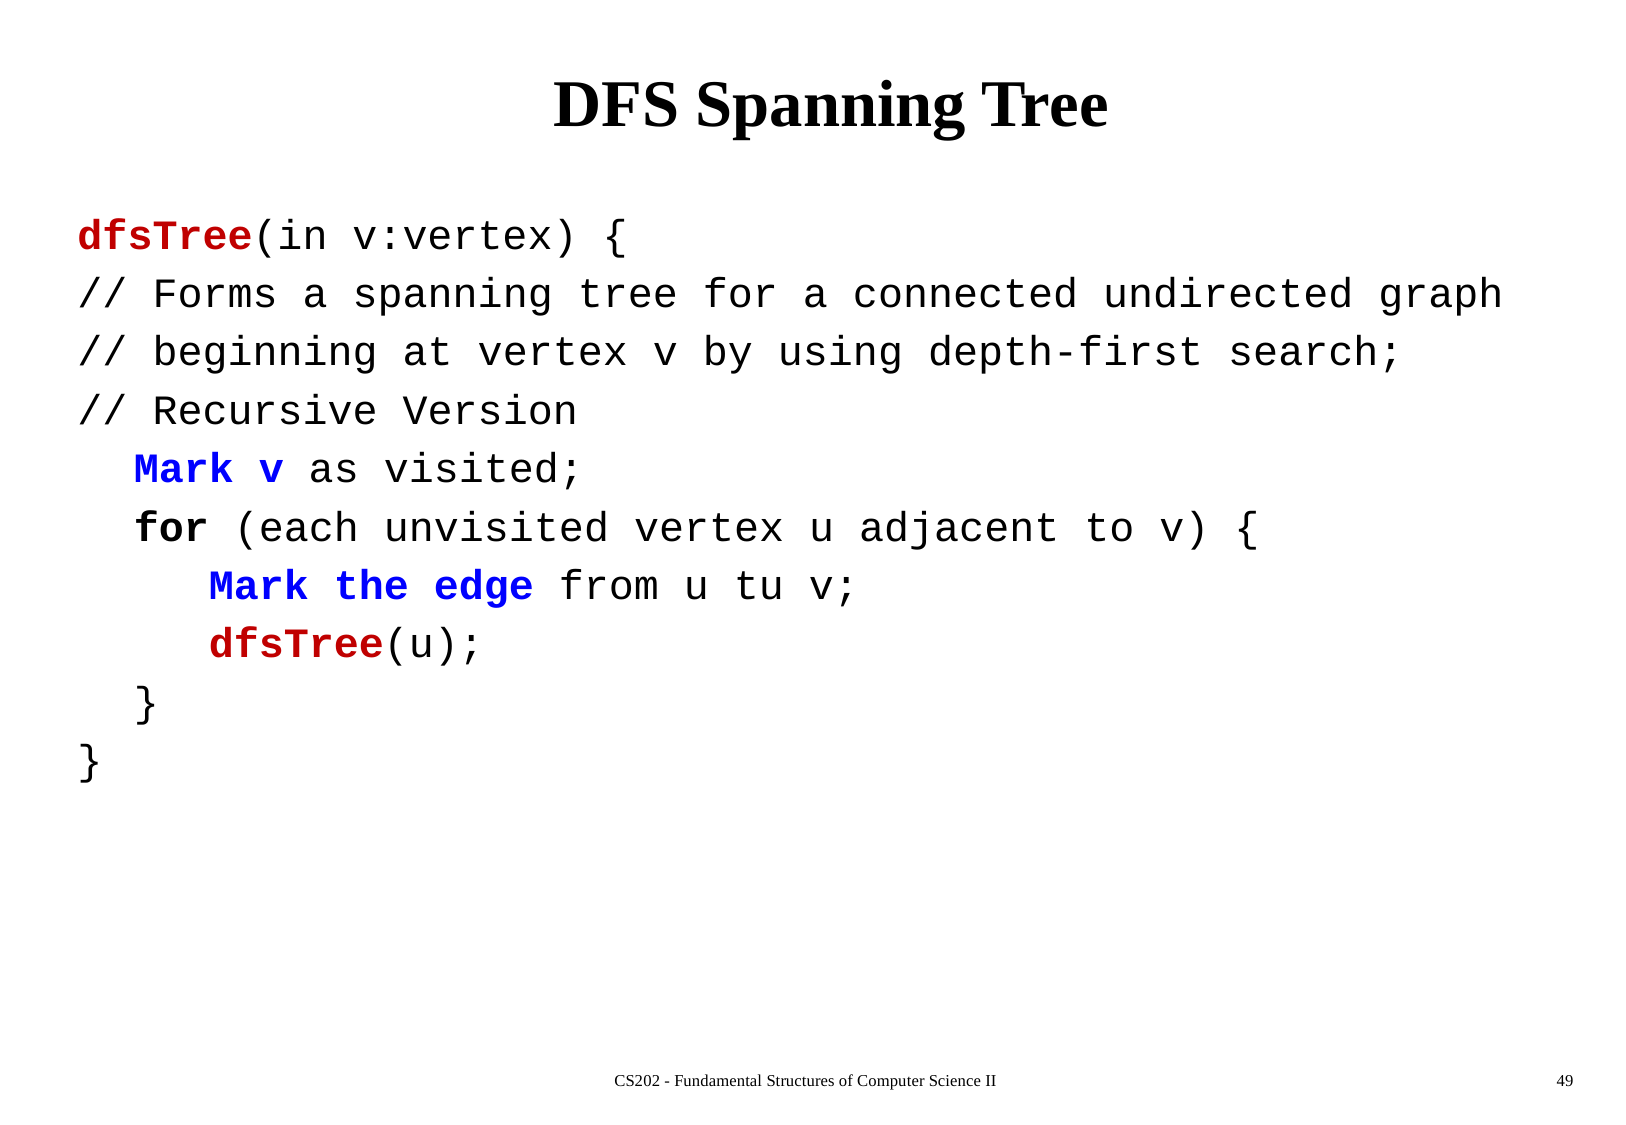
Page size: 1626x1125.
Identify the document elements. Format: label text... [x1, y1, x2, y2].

list dfsTree(in v:vertex) { // Forms a spanning tree for a connected undirected graph // beginning at vertex v by using depth-first search; // Recursive Version Mark v as visited; for (each unvisited vertex u adjacent to v) { Mark the edge from u tu v; dfsTree(u); } } [62, 200, 1588, 1038]
title DFS Spanning Tree [62, 24, 1600, 175]
slide_number 49 [1249, 1062, 1589, 1101]
footer CS202 - Fundamental Structures of Computer Science II [500, 1062, 1111, 1101]
